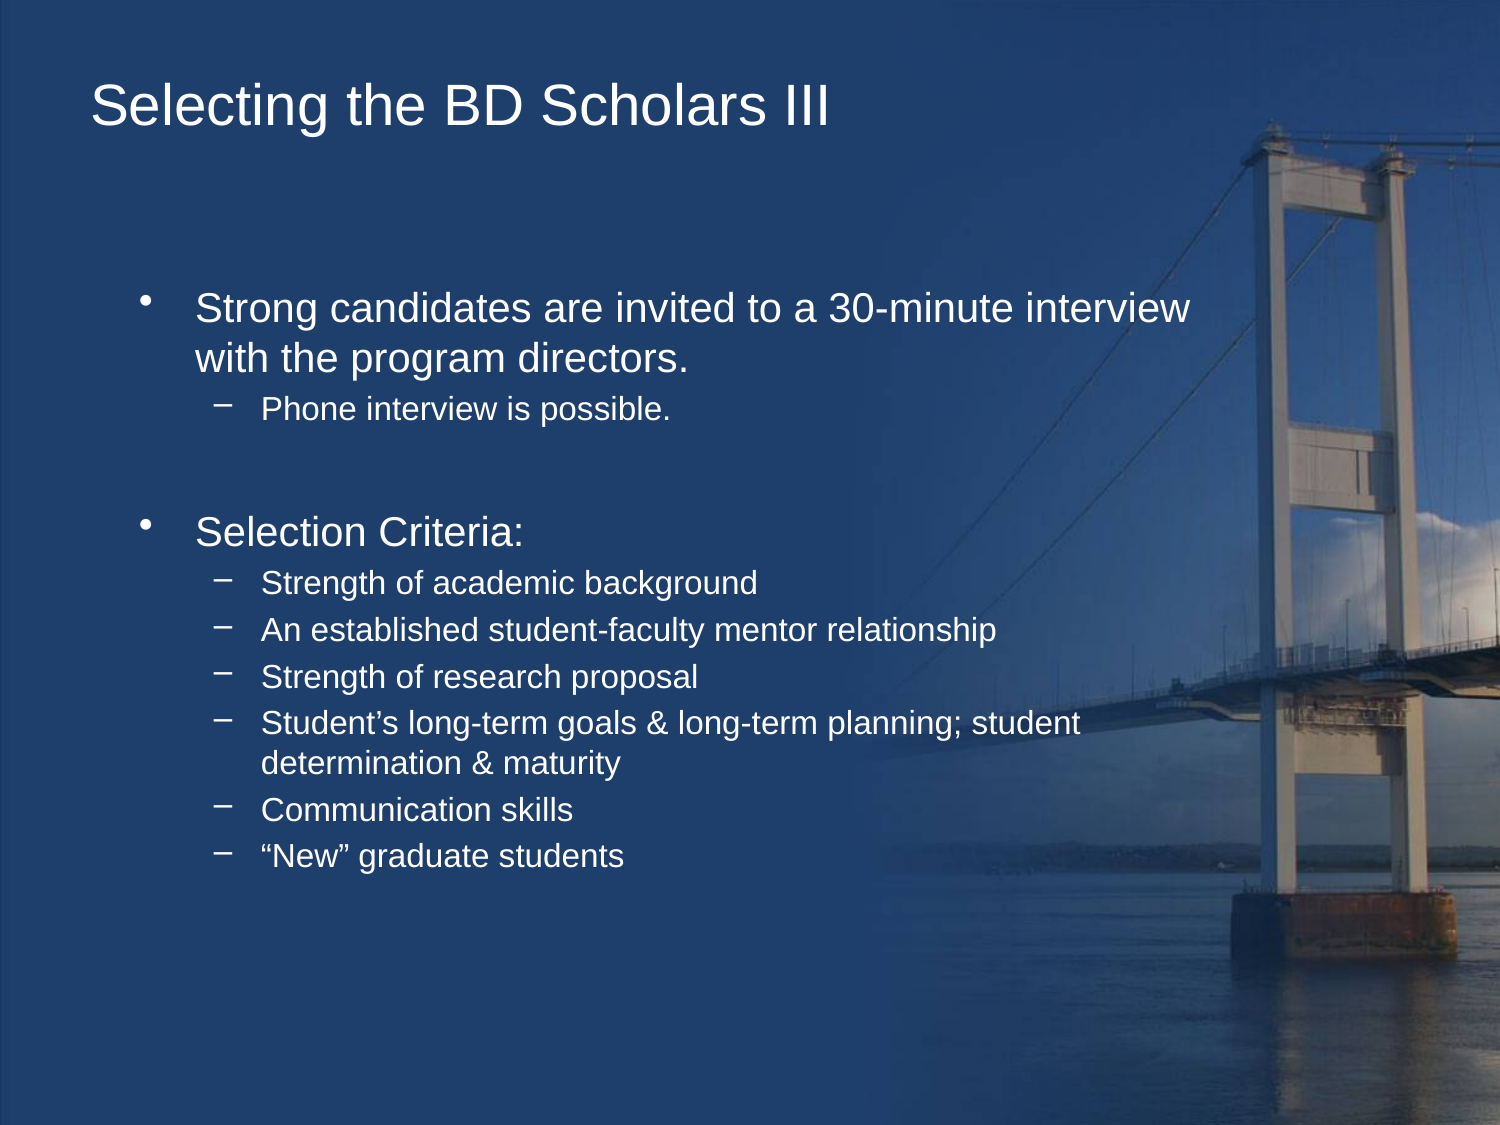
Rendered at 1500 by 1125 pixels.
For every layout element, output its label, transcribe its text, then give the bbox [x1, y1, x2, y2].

title Selecting the BD Scholars III [74, 42, 1436, 162]
list Strong candidates are invited to a 30-minute interview with the program directors. Phone interview is possible. Selection Criteria: Strength of academic background An established student-faculty mentor relationship Strength of research proposal Student’s long-term goals & long-term planning; student determination & maturity Communication skills “New” graduate students [123, 272, 1259, 965]
picture [0, 0, 1500, 1125]
